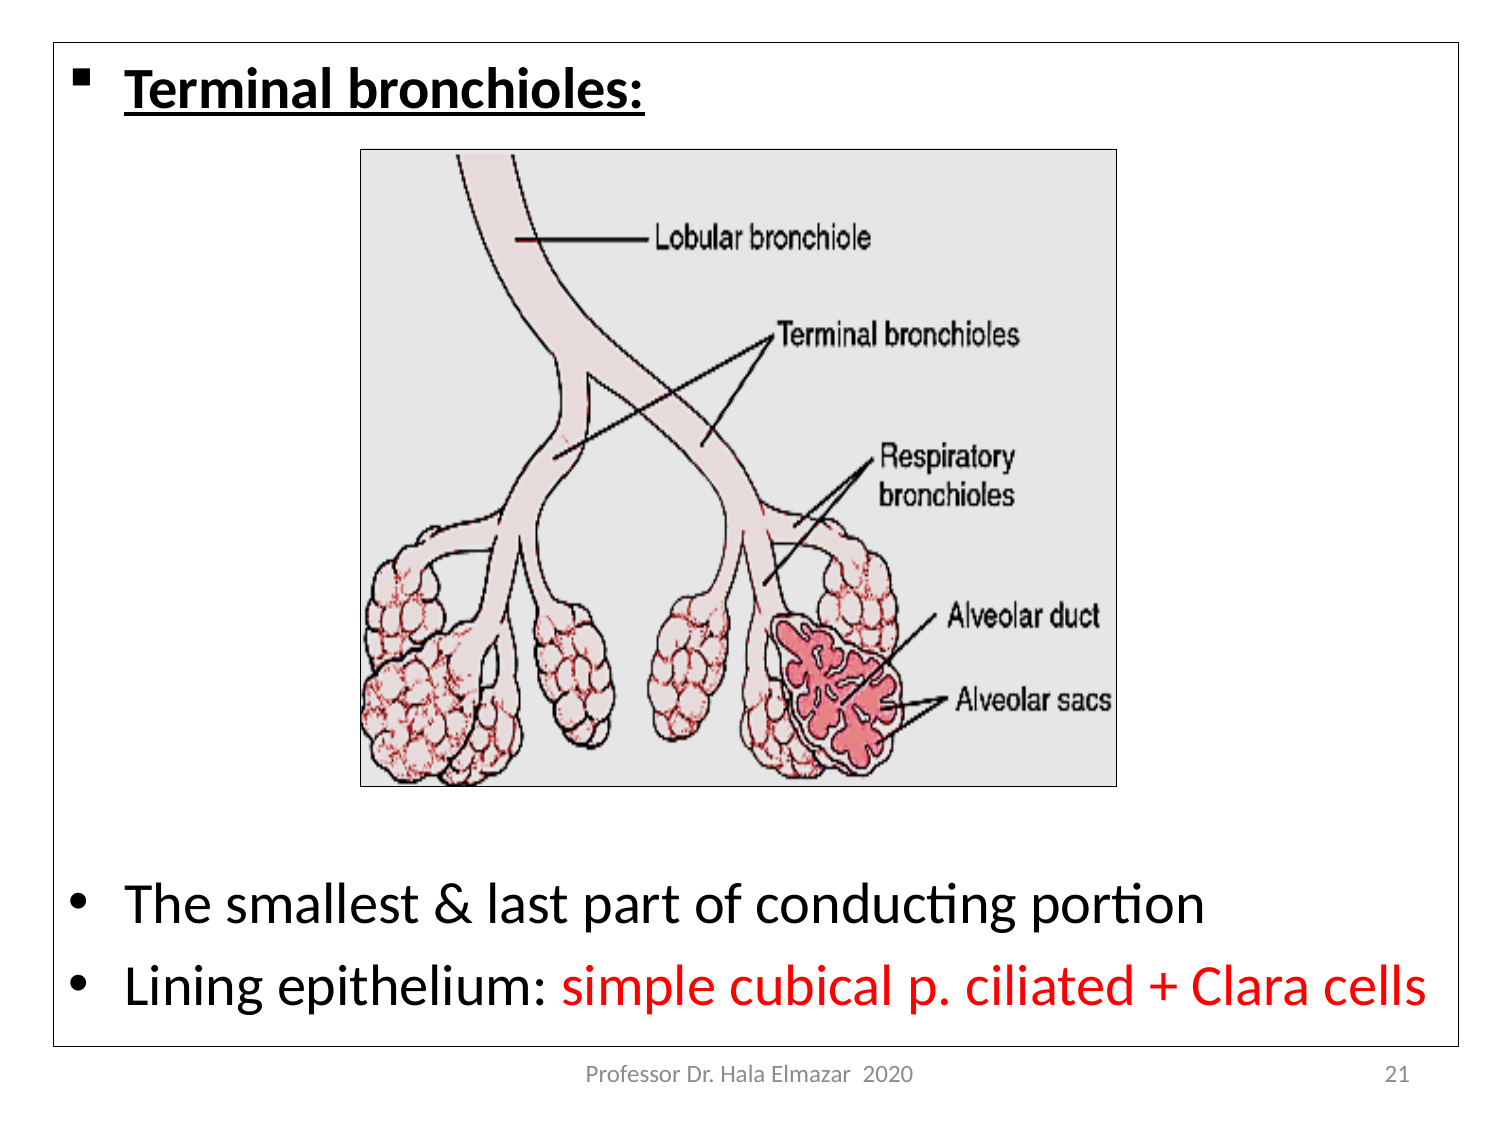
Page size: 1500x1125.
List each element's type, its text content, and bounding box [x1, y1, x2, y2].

picture [359, 148, 1117, 788]
slide_number 21 [1074, 1042, 1425, 1103]
footer Professor Dr. Hala Elmazar 2020 [512, 1042, 988, 1103]
list Terminal bronchioles: The smallest & last part of conducting portion Lining epithelium: simple cubical p. ciliated + Clara cells [53, 42, 1459, 1047]
